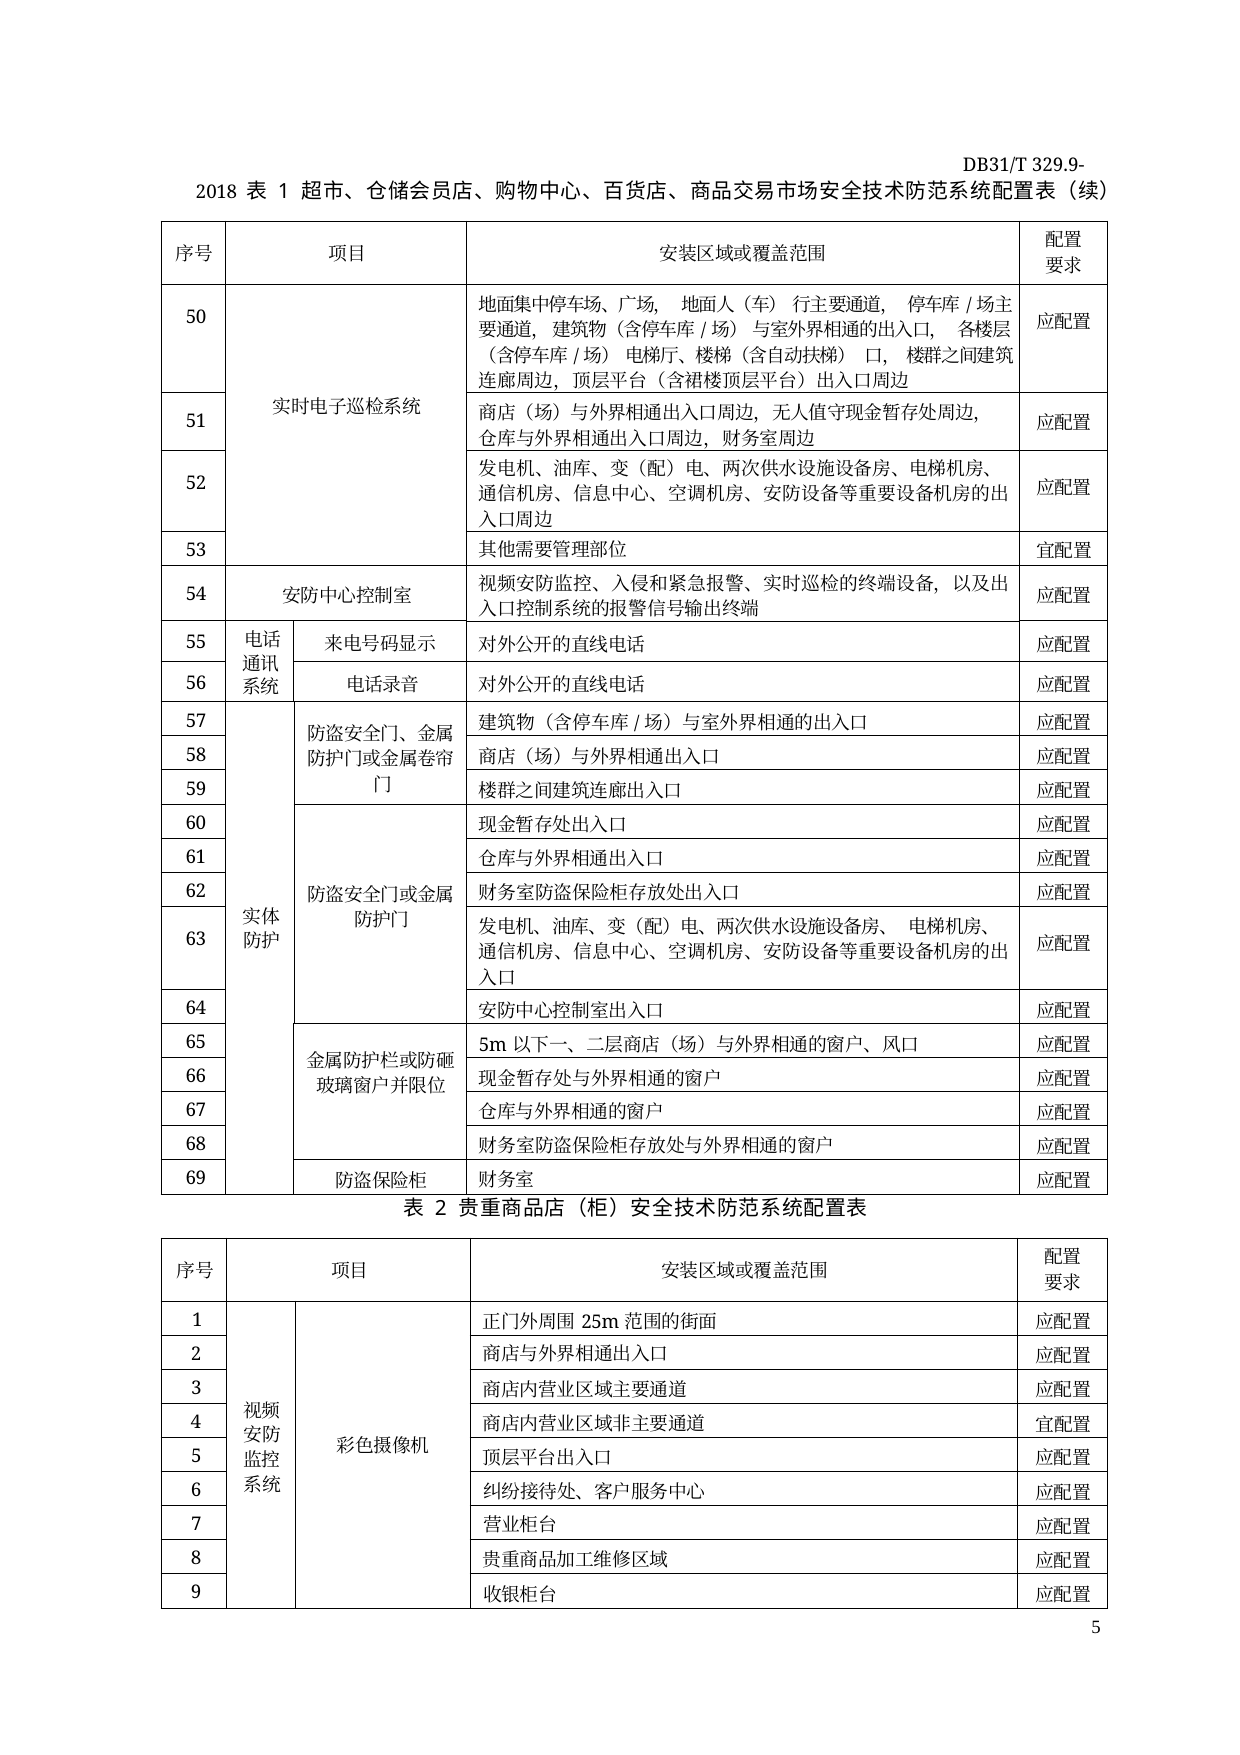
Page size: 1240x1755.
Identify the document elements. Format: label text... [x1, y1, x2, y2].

table_cell 防盗安全门、金属 防护门或金属卷帘 门 [295, 702, 466, 804]
table_cell 53 [162, 532, 225, 565]
table_cell 仓库与外界相通的窗户 [467, 1092, 1019, 1125]
table_cell 实时电子巡检系统 [226, 285, 466, 565]
table_cell 营业柜台 [471, 1506, 1017, 1539]
table_cell 3 [162, 1370, 226, 1403]
table_cell 51 [162, 393, 225, 450]
table_cell 63 [162, 907, 225, 989]
table_cell 商店与外界相通出入口 [471, 1336, 1017, 1369]
table_cell 52 [162, 451, 225, 531]
table_cell 应配置 [1020, 393, 1107, 450]
table_cell 57 [162, 702, 225, 735]
table_cell 67 [162, 1092, 225, 1125]
table_cell 6 [162, 1472, 226, 1505]
table_cell 应配置 [1020, 873, 1107, 906]
table_cell 商店内营业区域非主要通道 [471, 1404, 1017, 1437]
table_cell 顶层平台出入口 [471, 1438, 1017, 1471]
table_cell 安防中心控制室 [226, 566, 466, 620]
table_cell 9 [162, 1574, 226, 1608]
table_cell 应配置 [1020, 1058, 1107, 1091]
table_cell 财务室防盗保险柜存放处出入口 [467, 873, 1019, 906]
table_cell 应配置 [1020, 285, 1107, 392]
table_cell 62 [162, 873, 225, 906]
table_cell 应配置 [1020, 839, 1107, 872]
table_cell 财务室防盗保险柜存放处与外界相通的窗户 [467, 1126, 1019, 1159]
table_cell 商店（场）与外界相通出入口 [467, 736, 1019, 769]
table_header 项目 [226, 222, 466, 284]
table_cell 应配置 [1020, 1092, 1107, 1125]
table_cell 视频 安防 监控 系统 [227, 1302, 295, 1608]
table_cell 商店（场）与外界相通出入口周边，无人值守现金暂存处周边， 仓库与外界相通出入口周边，财务室周边 [467, 393, 1019, 450]
table_cell 5 [162, 1438, 226, 1471]
table_cell 贵重商品加工维修区域 [471, 1540, 1017, 1573]
table_cell 应配置 [1018, 1370, 1107, 1403]
table_cell 来电号码显示 [294, 621, 466, 661]
table_cell 应配置 [1020, 662, 1107, 701]
table_cell 应配置 [1018, 1438, 1107, 1471]
table_cell 防盗安全门或金属 防护门 [295, 805, 466, 1023]
table_cell 楼群之间建筑连廊出入口 [467, 770, 1019, 804]
table_cell 应配置 [1020, 1126, 1107, 1159]
table_cell 66 [162, 1058, 225, 1091]
table_cell 仓库与外界相通出入口 [467, 839, 1019, 872]
table_cell 应配置 [1020, 736, 1107, 769]
table_cell 对外公开的直线电话 [467, 662, 1019, 701]
table_cell 纠纷接待处、客户服务中心 [471, 1472, 1017, 1505]
table_cell 金属防护栏或防砸 玻璃窗户并限位 [294, 1024, 466, 1159]
table_cell 1 [162, 1302, 226, 1335]
table_cell 现金暂存处出入口 [467, 805, 1019, 838]
table_cell 应配置 [1018, 1574, 1107, 1608]
table_cell 宜配置 [1018, 1404, 1107, 1437]
text_box 5 [1089, 1617, 1103, 1639]
table_cell 65 [162, 1024, 225, 1057]
table_cell 对外公开的直线电话 [467, 622, 1019, 661]
table_cell 电话 通讯 系统 [226, 621, 293, 701]
table_header 配置 要求 [1018, 1239, 1107, 1301]
table_cell 应配置 [1018, 1506, 1107, 1539]
table_header 序号 [162, 1239, 226, 1301]
table_cell 应配置 [1018, 1302, 1107, 1335]
table_cell 7 [162, 1506, 226, 1539]
table_cell 64 [162, 990, 225, 1023]
table_cell 50 [162, 285, 225, 392]
table_cell 应配置 [1018, 1472, 1107, 1505]
table_cell 应配置 [1020, 1160, 1107, 1194]
table_cell 4 [162, 1404, 226, 1437]
table_cell 2 [162, 1336, 226, 1369]
table_header 项目 [227, 1239, 470, 1301]
table_cell 5m以下一、二层商店（场）与外界相通的窗户、风口 [467, 1024, 1019, 1057]
table_cell 应配置 [1018, 1540, 1107, 1573]
table_cell 55 [162, 621, 225, 661]
table_cell 地面集中停车场、广场， 地面人（车） 行主要通道， 停车库/场主 要通道， 建筑物（含停车库/场） 与室外界相通的出入口， 各楼层 （含停车库/场） 电梯厅、楼梯（含自动扶梯） 口， 楼群之间建筑 连廊周边，顶层平台（含裙楼顶层平台）出入口周边 [467, 285, 1019, 392]
table_cell 现金暂存处与外界相通的窗户 [467, 1058, 1019, 1091]
table_cell 收银柜台 [471, 1574, 1017, 1608]
table_cell 应配置 [1020, 451, 1107, 531]
table_cell 财务室 [467, 1160, 1019, 1194]
table_cell 发电机、油库、变（配）电、两次供水设施设备房、 电梯机房、 通信机房、信息中心、空调机房、安防设备等重要设备机房的出 入口 [467, 907, 1019, 989]
table_header 安装区域或覆盖范围 [471, 1239, 1017, 1301]
table_cell 应配置 [1020, 566, 1107, 620]
table_cell 其他需要管理部位 [467, 532, 1019, 565]
table_cell 61 [162, 839, 225, 872]
table_cell 防盗保险柜 [294, 1160, 466, 1194]
table_cell 应配置 [1020, 805, 1107, 838]
table_cell 58 [162, 736, 225, 769]
table_cell 应配置 [1020, 770, 1107, 804]
table_header 配置 要求 [1020, 222, 1107, 284]
table_cell 应配置 [1020, 907, 1107, 989]
table_cell 建筑物（含停车库/场）与室外界相通的出入口 [467, 702, 1019, 735]
table_cell 正门外周围25m范围的街面 [471, 1302, 1017, 1335]
table_cell 60 [162, 805, 225, 838]
text_box DB31/T 329.9-2018 表 1 超市、仓储会员店、购物中心、百货店、商品交易市场安全技术防范系统配置表（续） [193, 148, 1125, 205]
table_cell 68 [162, 1126, 225, 1159]
table_cell 54 [162, 566, 225, 620]
table_cell 59 [162, 770, 225, 804]
table_cell 应配置 [1020, 990, 1107, 1023]
table_cell 彩色摄像机 [296, 1302, 470, 1608]
table_header 序号 [162, 222, 225, 284]
table_cell 宜配置 [1020, 532, 1107, 565]
table_cell 视频安防监控、入侵和紧急报警、实时巡检的终端设备，以及出 入口控制系统的报警信号输出终端 [467, 566, 1019, 621]
table_cell 实体 防护 [226, 702, 294, 1194]
table_cell 69 [162, 1160, 225, 1194]
table_cell 电话录音 [294, 662, 466, 701]
table_cell 应配置 [1020, 621, 1107, 661]
table_cell 应配置 [1018, 1336, 1107, 1369]
table_cell 应配置 [1020, 702, 1107, 735]
table_cell 8 [162, 1540, 226, 1573]
text_box 表 2 贵重商品店（柜）安全技术防范系统配置表 [401, 1192, 870, 1222]
table_header 安装区域或覆盖范围 [467, 222, 1019, 284]
table_cell 发电机、油库、变（配）电、两次供水设施设备房、电梯机房、 通信机房、信息中心、空调机房、安防设备等重要设备机房的出 入口周边 [467, 451, 1019, 531]
table_cell 安防中心控制室出入口 [467, 990, 1019, 1023]
table_cell 56 [162, 662, 225, 701]
table_cell 应配置 [1020, 1024, 1107, 1057]
table_cell 商店内营业区域主要通道 [471, 1370, 1017, 1403]
